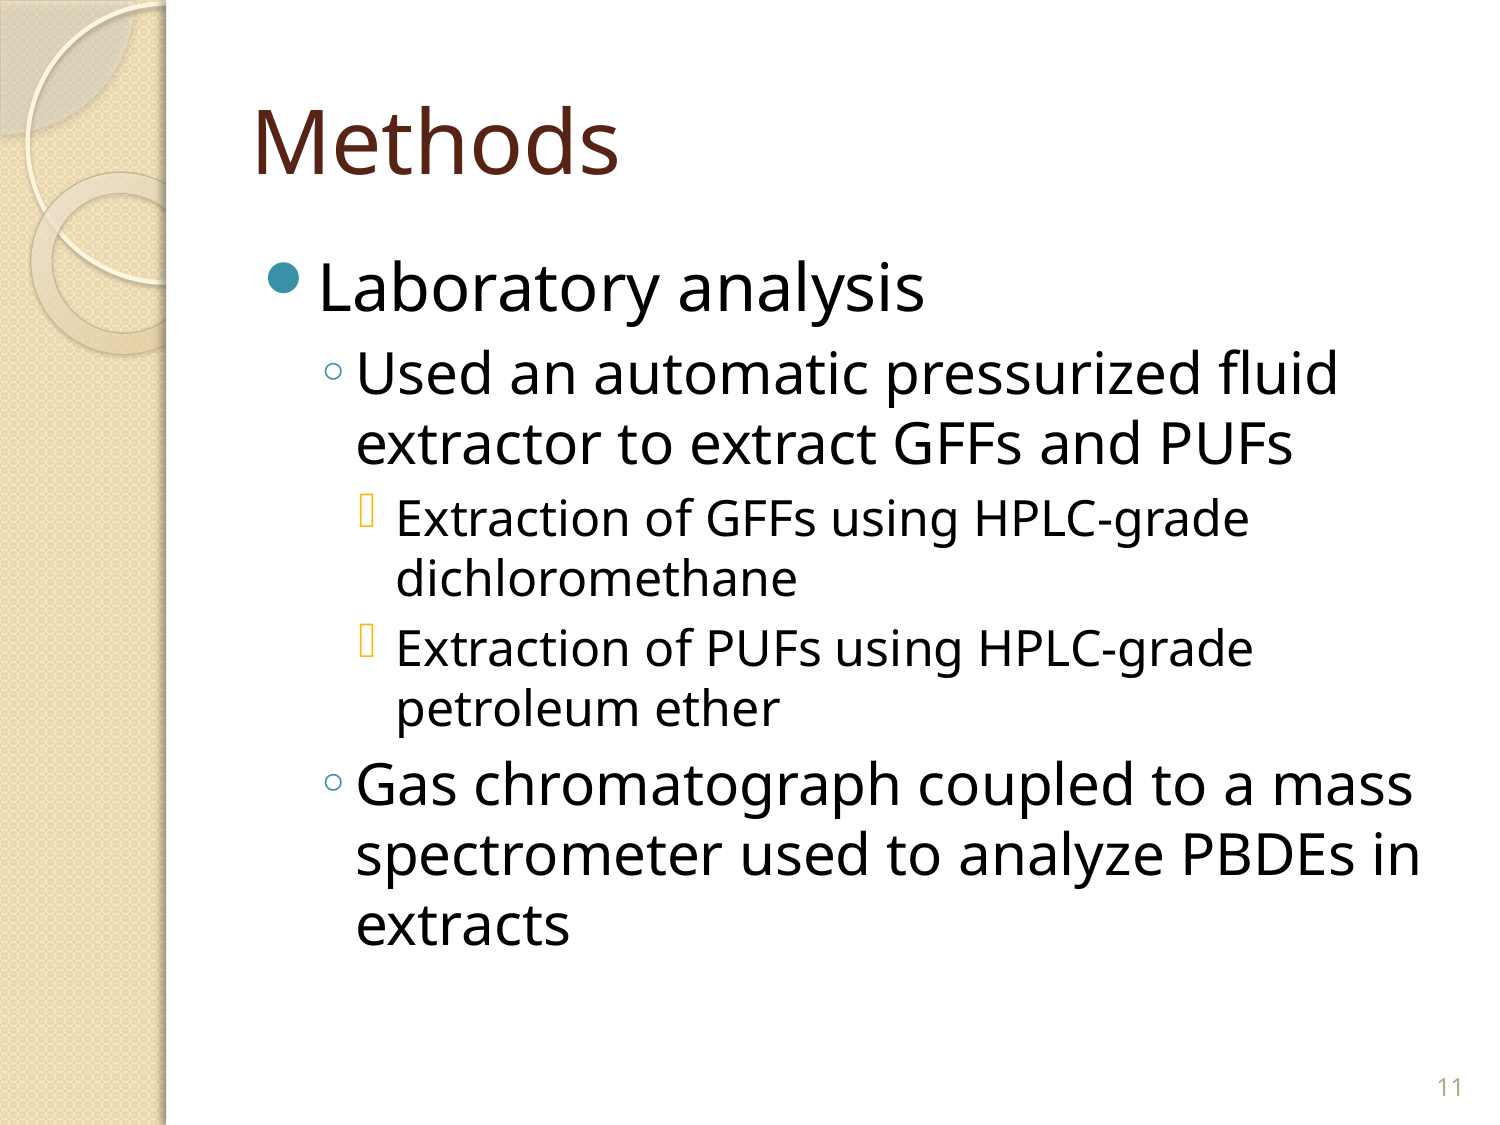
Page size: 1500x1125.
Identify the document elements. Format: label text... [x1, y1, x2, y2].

list Laboratory analysis Used an automatic pressurized fluid extractor to extract GFFs and PUFs Extraction of GFFs using HPLC-grade dichloromethane Extraction of PUFs using HPLC-grade petroleum ether Gas chromatograph coupled to a mass spectrometer used to analyze PBDEs in extracts [235, 237, 1466, 1025]
slide_number 11 [1413, 1034, 1488, 1113]
title Methods [235, 45, 1466, 233]
